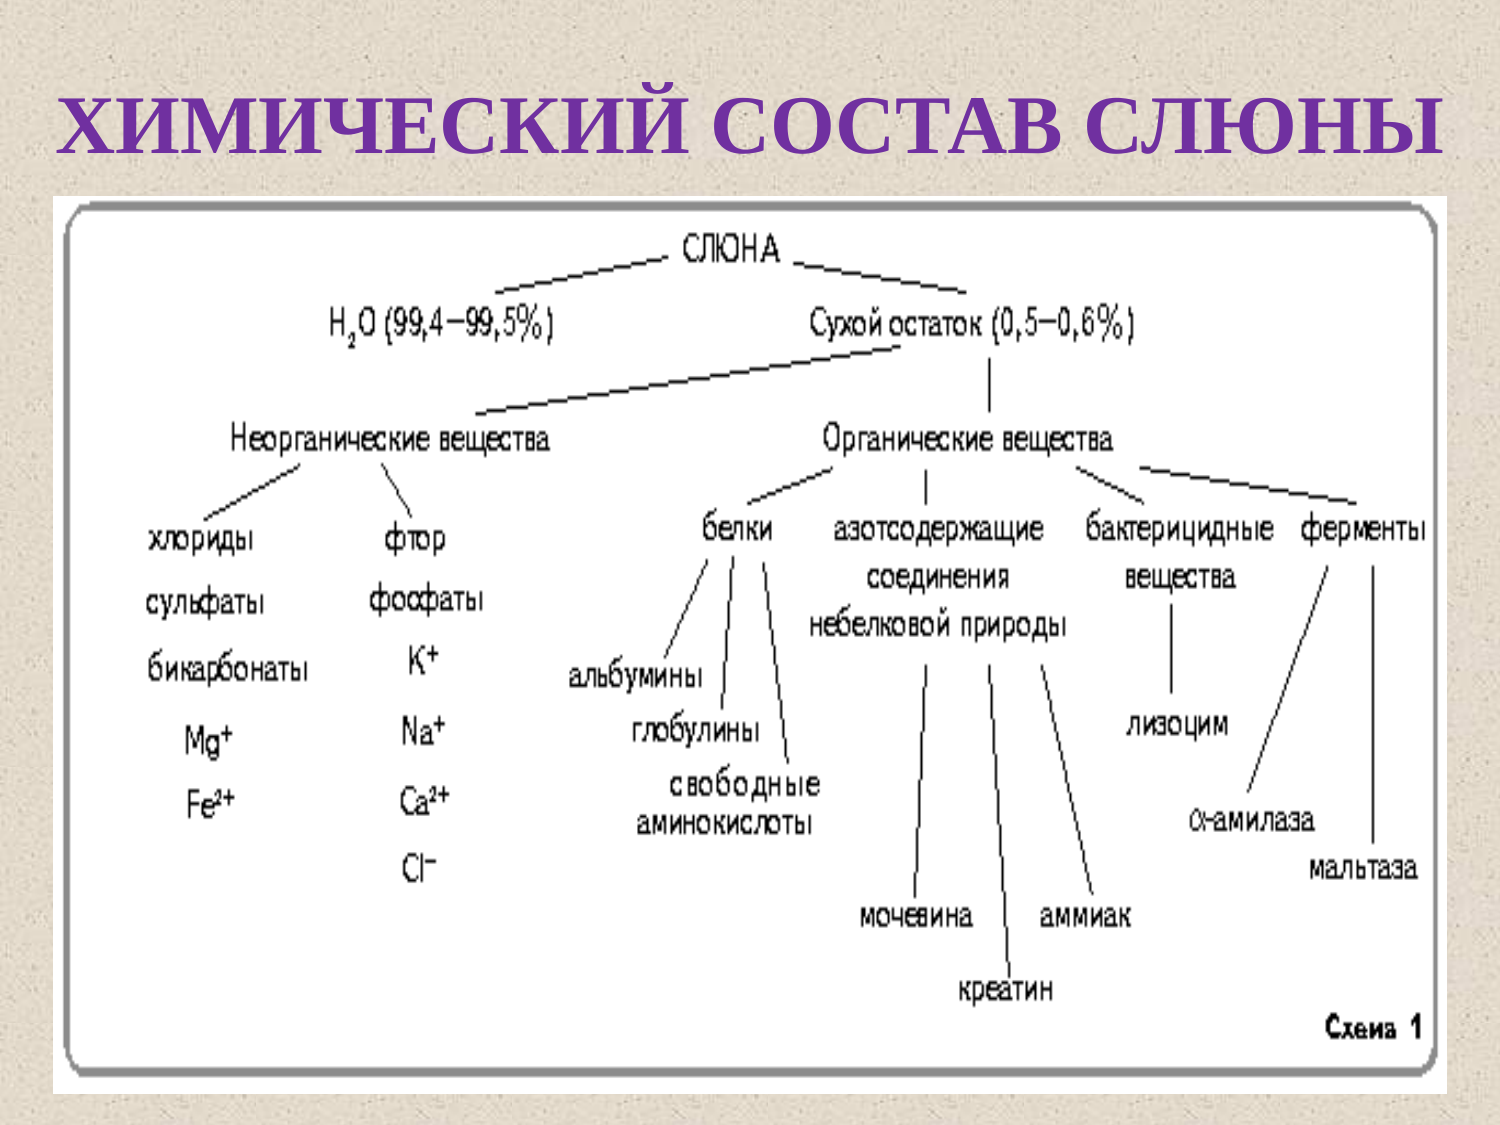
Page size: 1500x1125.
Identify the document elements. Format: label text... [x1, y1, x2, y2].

picture [0, 0, 1500, 1125]
title ХИМИЧЕСКИЙ СОСТАВ СЛЮНЫ [17, 45, 1483, 197]
